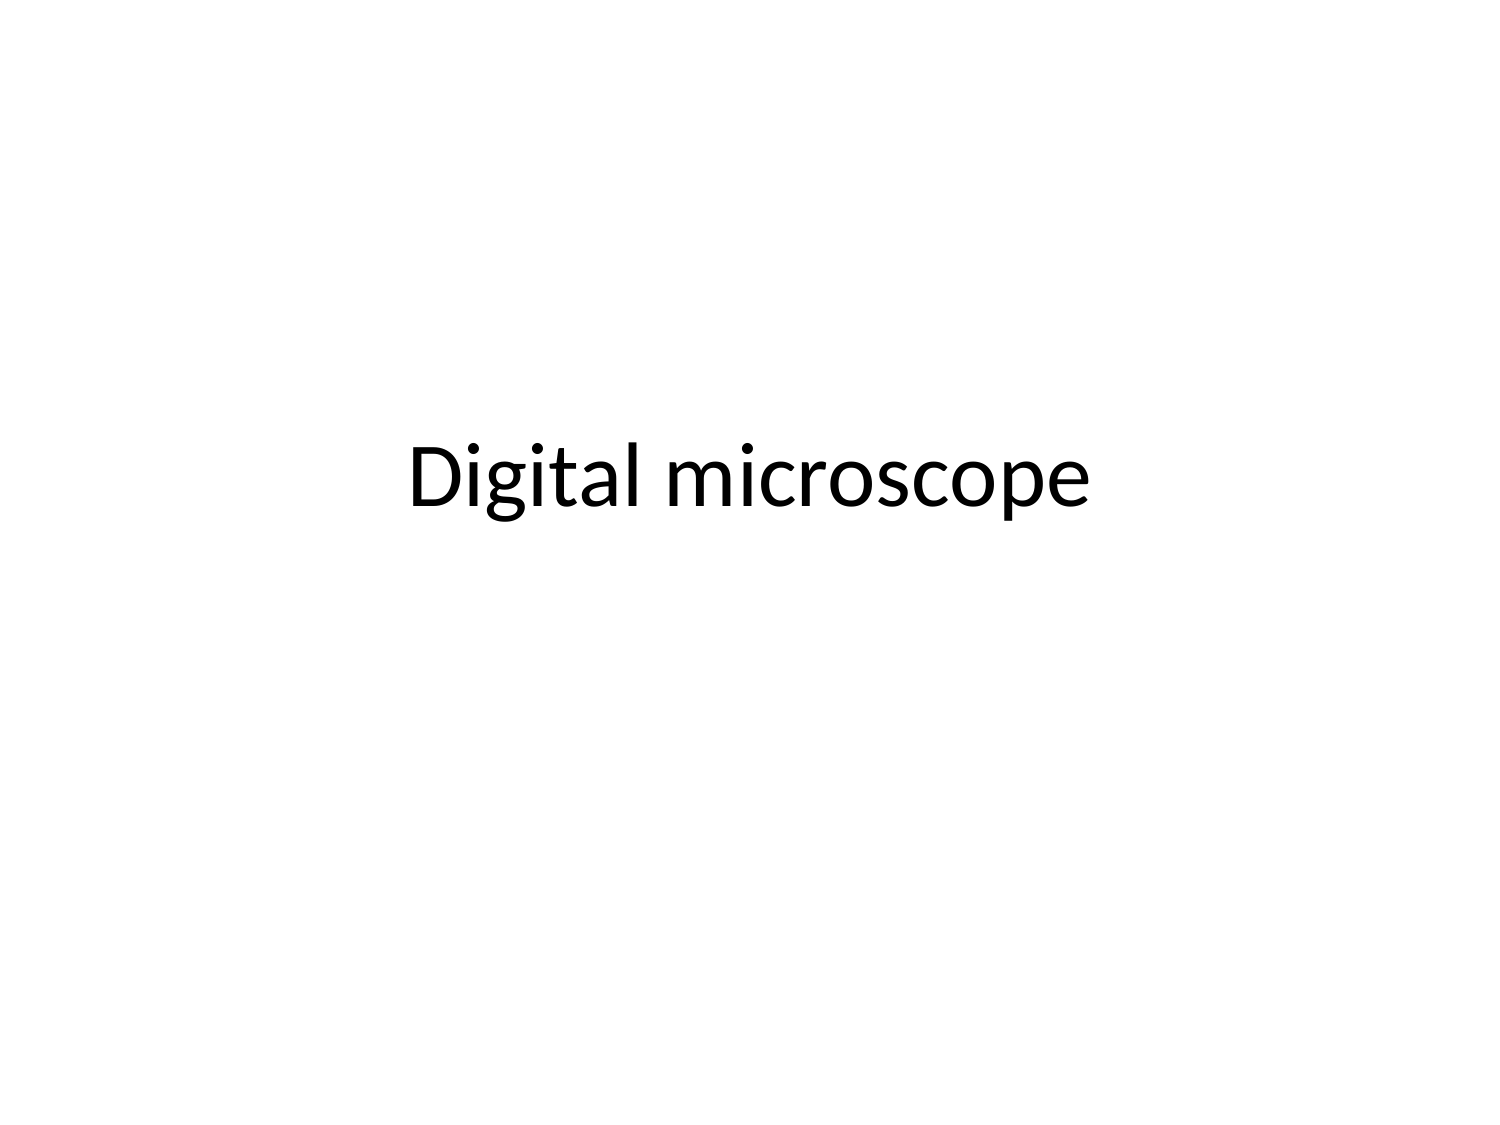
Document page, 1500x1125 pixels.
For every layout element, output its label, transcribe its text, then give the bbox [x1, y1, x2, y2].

title Digital microscope [112, 349, 1388, 591]
